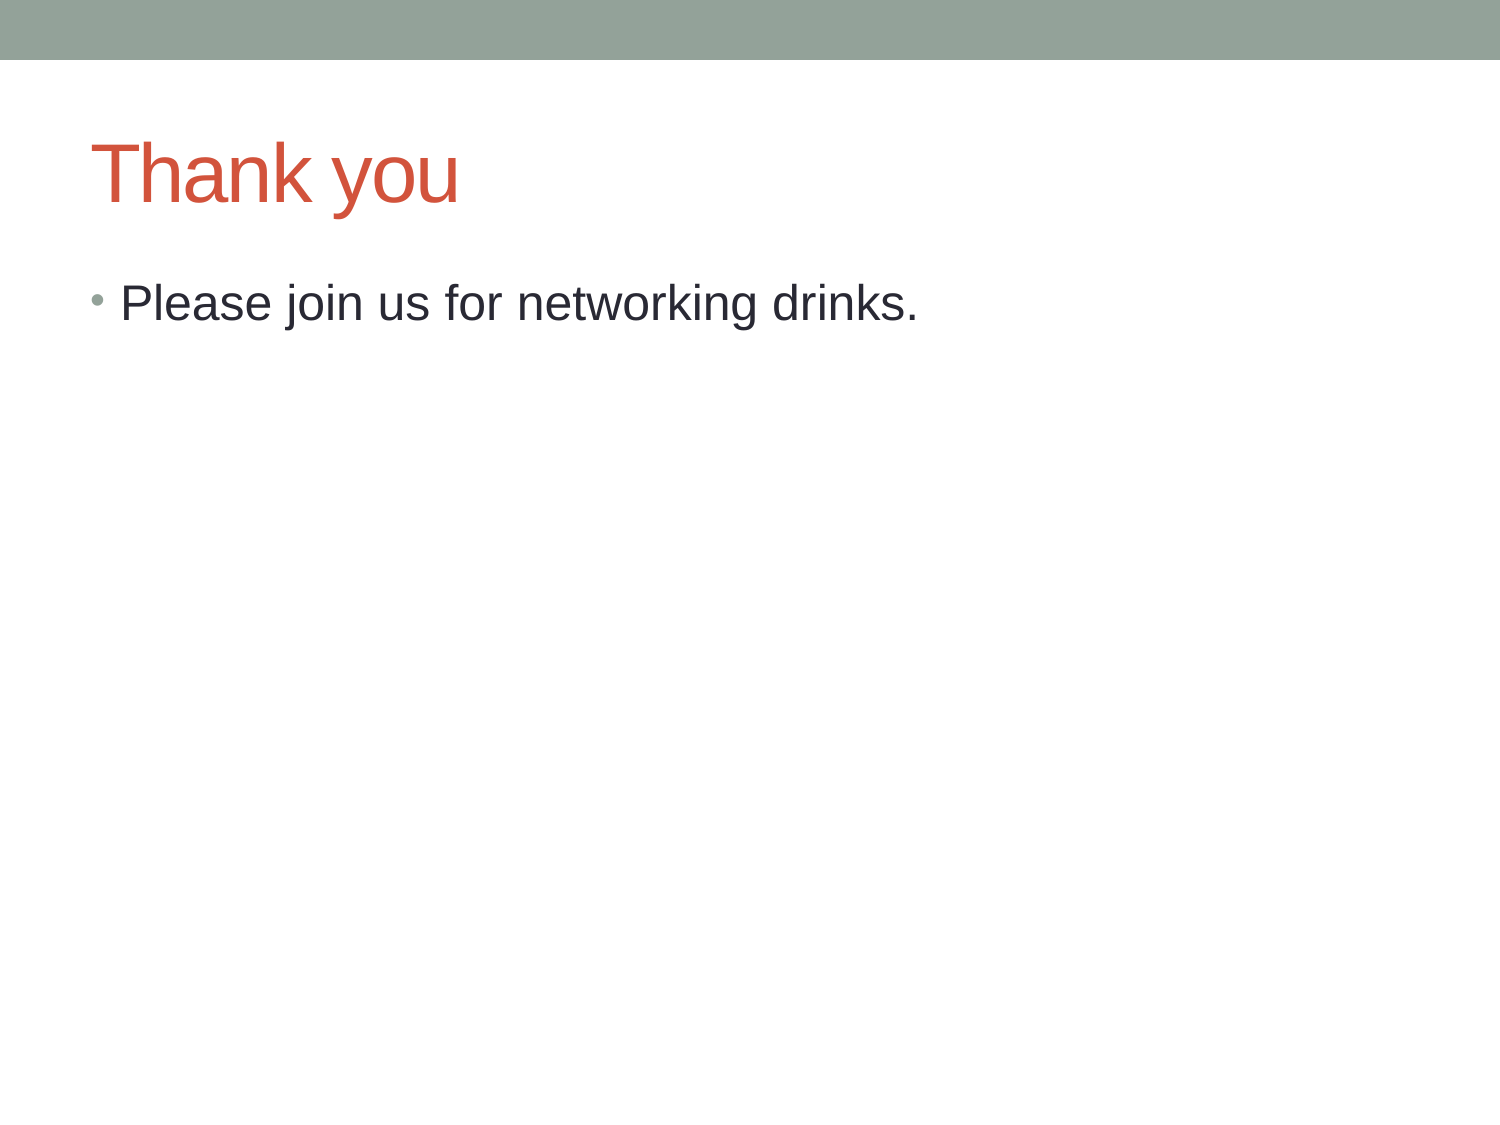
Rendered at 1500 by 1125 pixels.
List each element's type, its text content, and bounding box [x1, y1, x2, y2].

list Please join us for networking drinks. [75, 262, 1425, 1063]
title Thank you [75, 87, 1425, 250]
